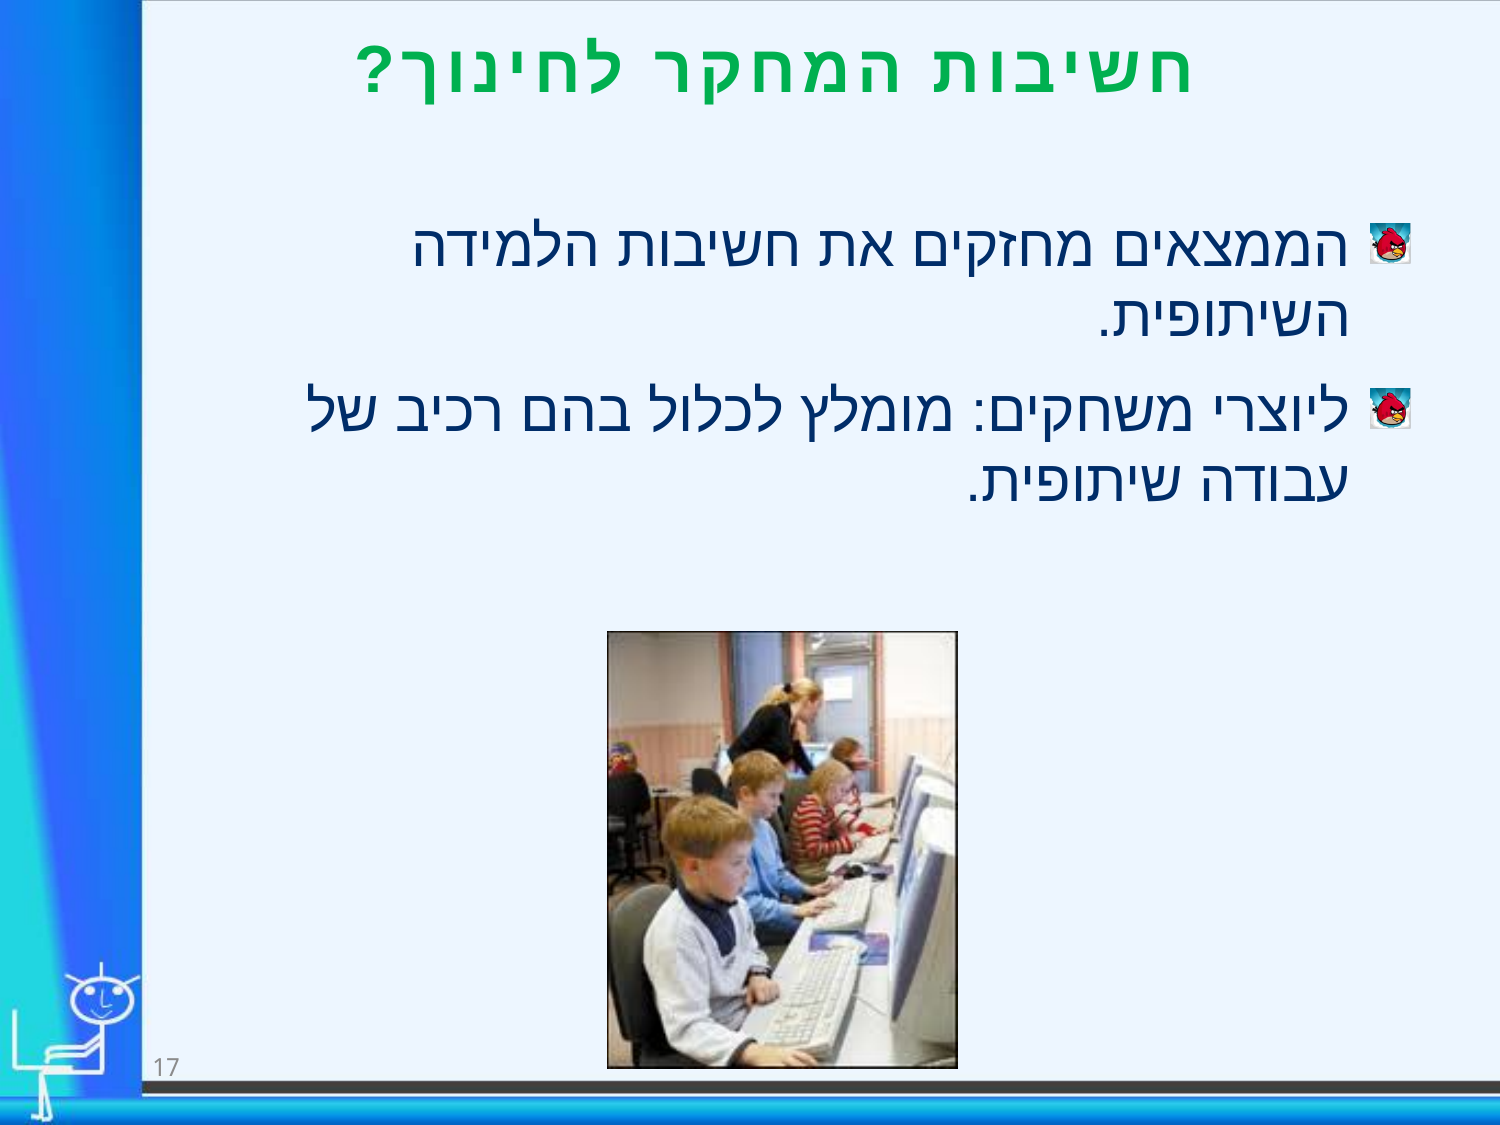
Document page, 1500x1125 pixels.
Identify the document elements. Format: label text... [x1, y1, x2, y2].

text_box הממצאים מחזקים את חשיבות הלמידה השיתופית. ליוצרי משחקים: מומלץ לכלול בהם רכיב של עבודה שיתופית. [172, 201, 1425, 521]
text_box 17 [137, 1037, 488, 1098]
title חשיבות המחקר לחינוך? [62, 0, 1488, 133]
picture [0, 0, 1500, 1125]
